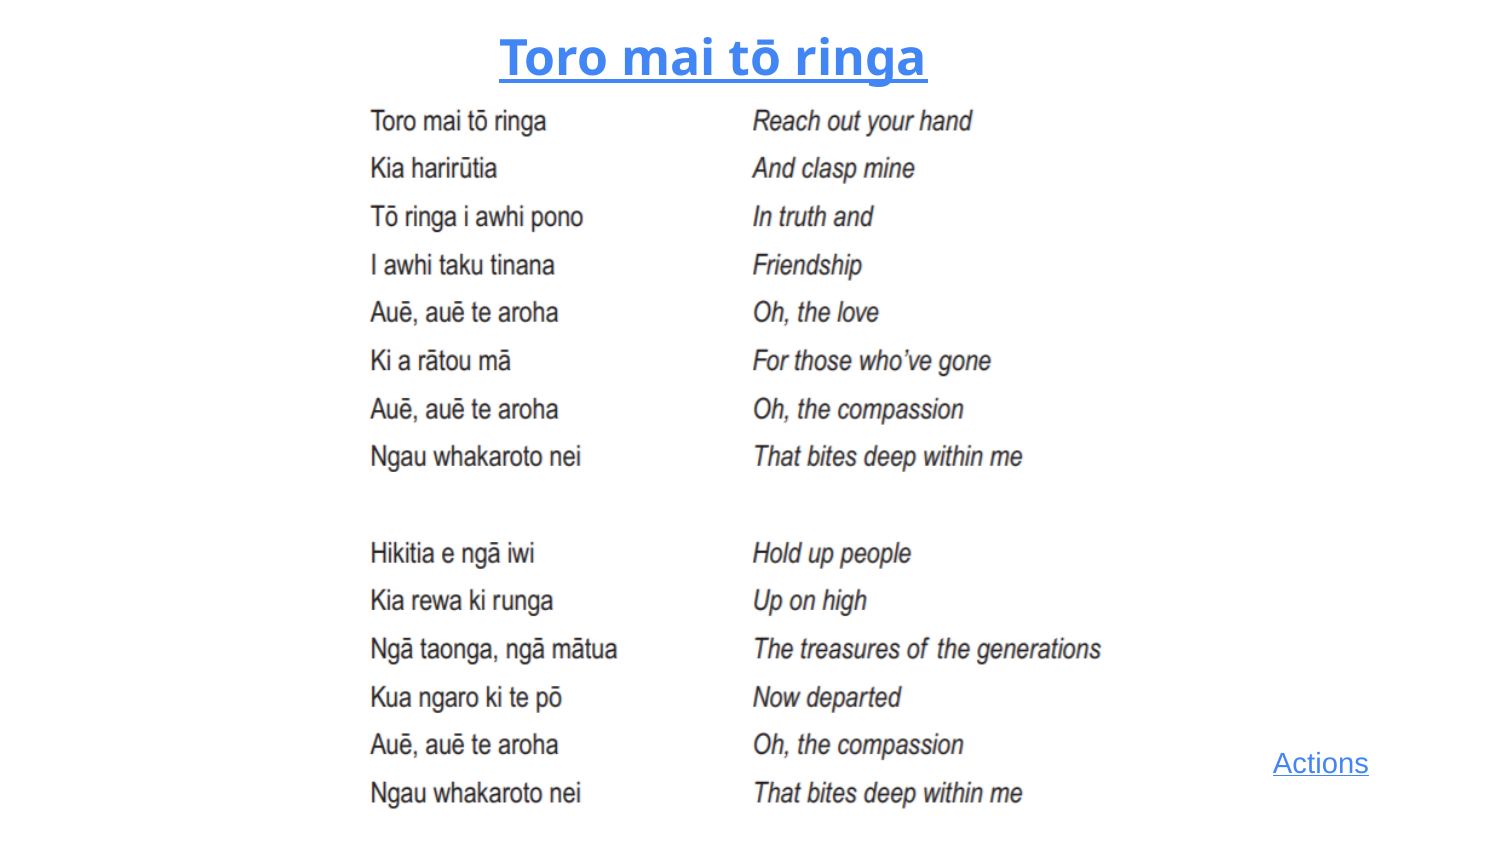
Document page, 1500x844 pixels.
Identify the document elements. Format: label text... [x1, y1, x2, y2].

title Toro mai tō ringa [14, 0, 1413, 94]
picture [349, 93, 1137, 828]
text_box Actions [1257, 728, 1478, 794]
